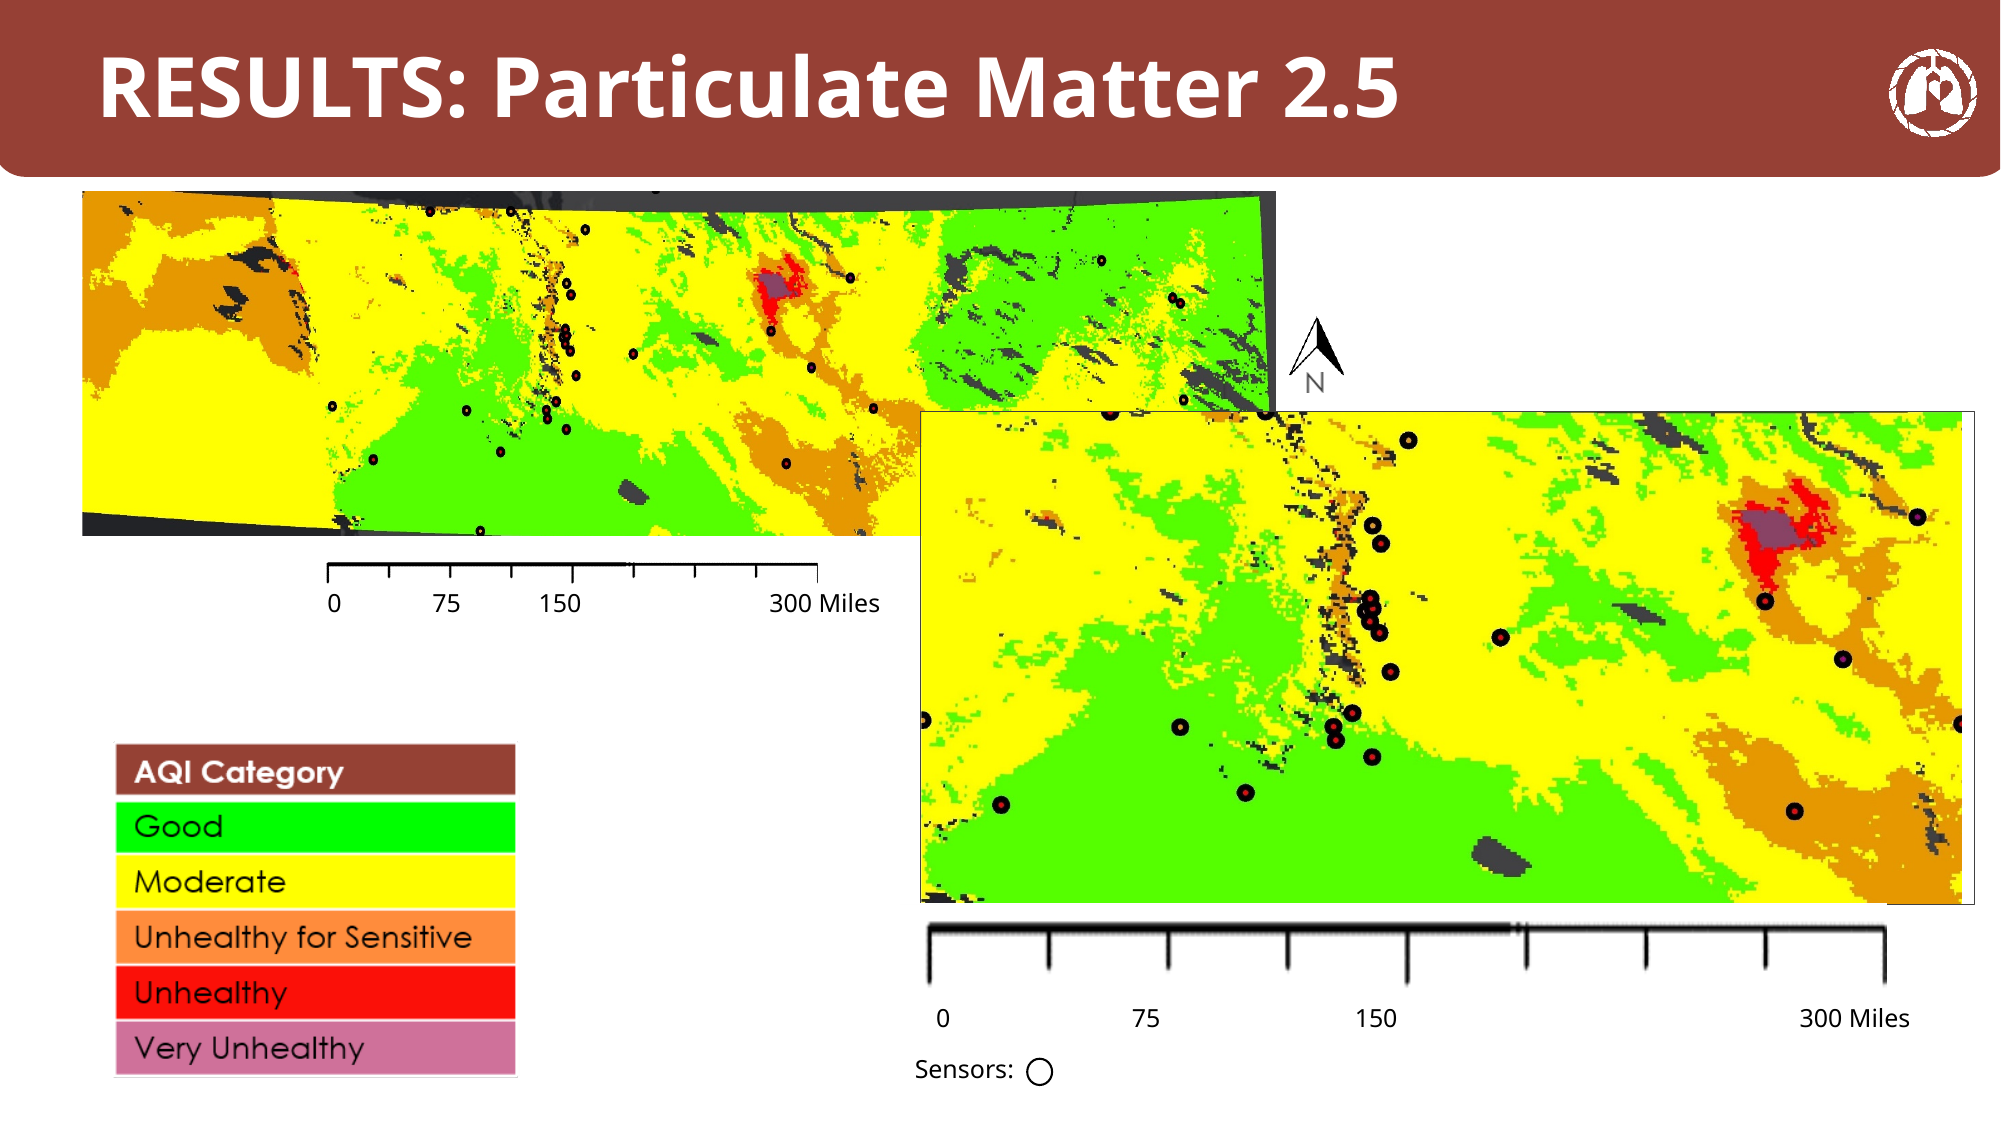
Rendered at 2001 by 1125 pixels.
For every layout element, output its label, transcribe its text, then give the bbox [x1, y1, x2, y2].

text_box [899, 412, 2000, 1118]
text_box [312, 556, 899, 626]
picture [1889, 49, 1977, 137]
picture [113, 741, 523, 1086]
text_box RESULTS: Particulate Matter 2.5 [81, 56, 1626, 125]
picture [82, 191, 1344, 536]
